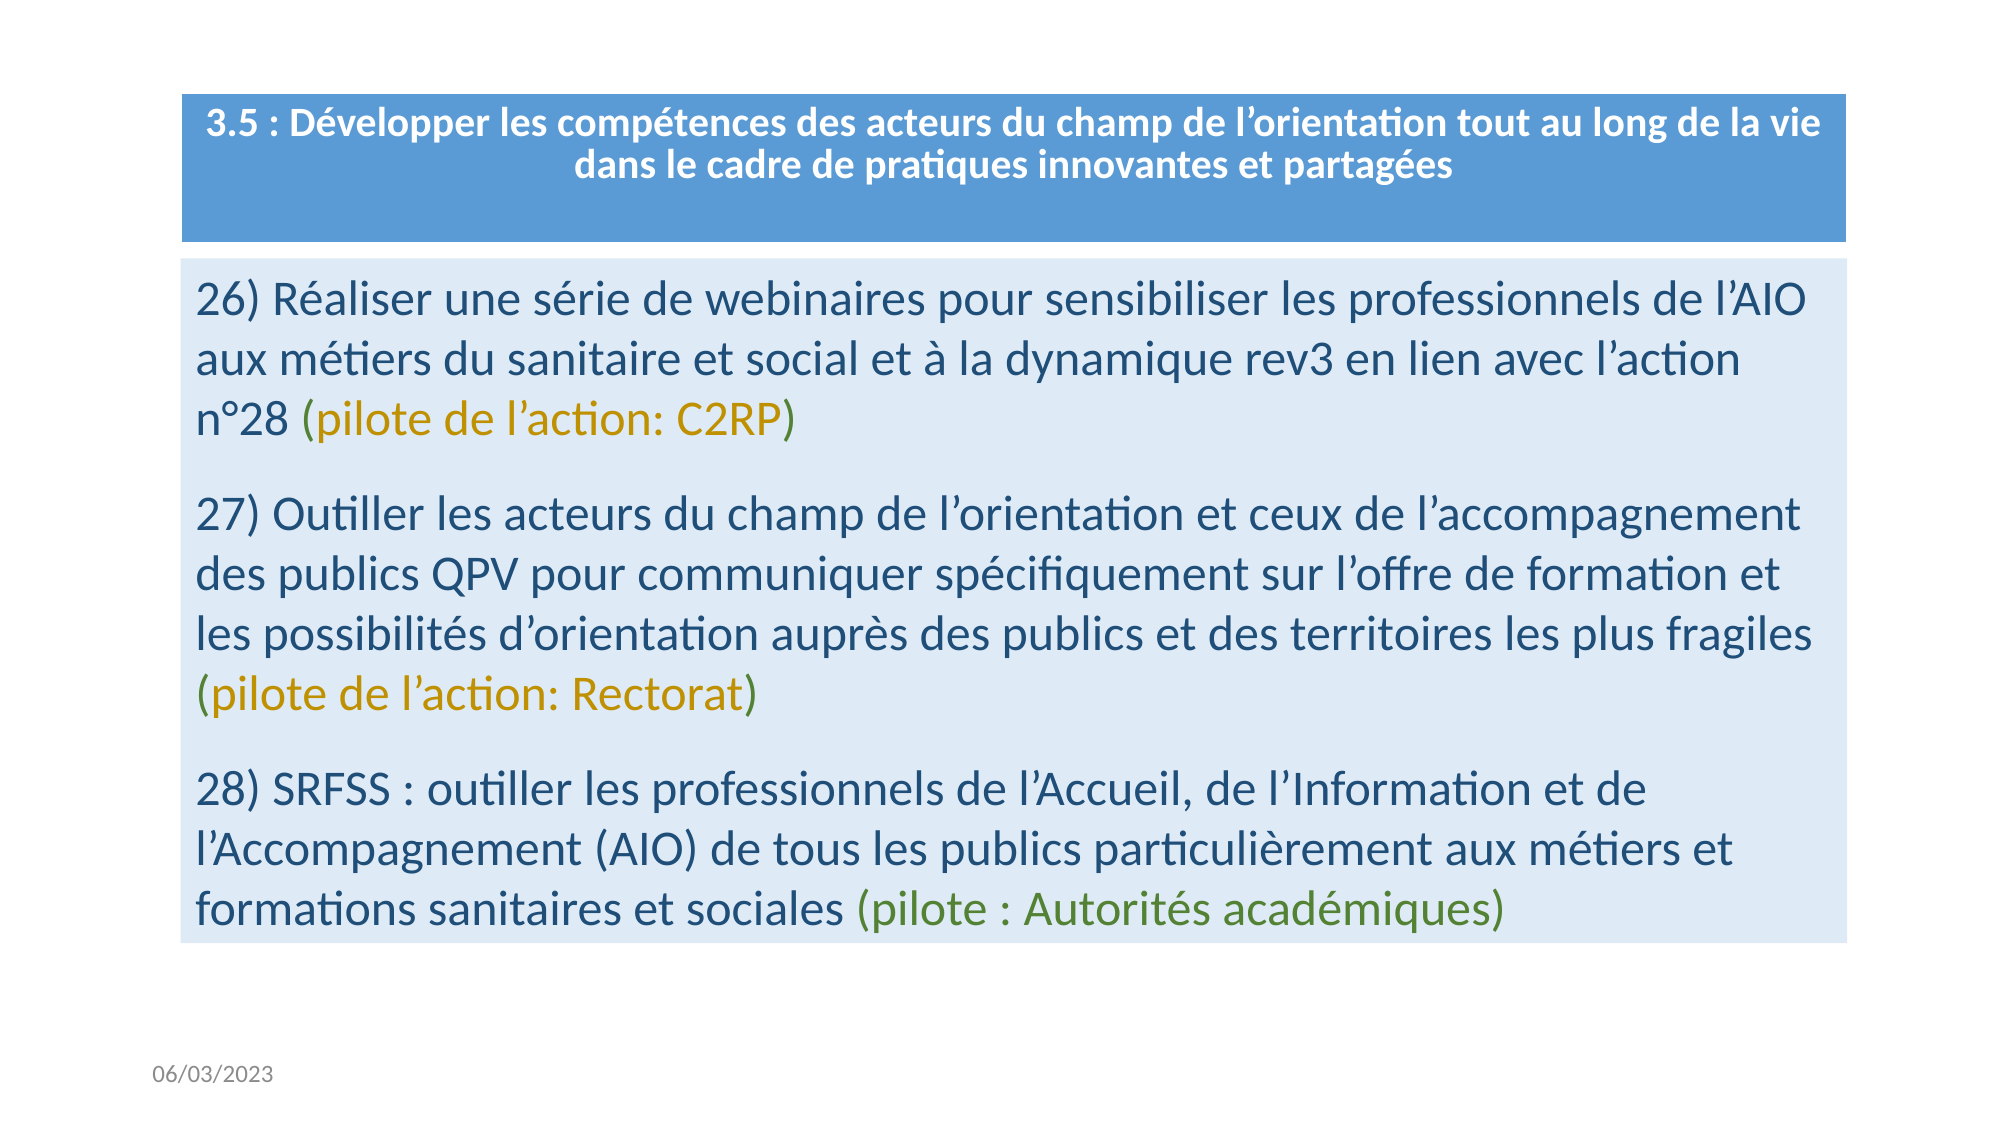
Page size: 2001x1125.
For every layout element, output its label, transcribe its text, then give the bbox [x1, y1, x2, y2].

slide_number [137, 1042, 588, 1103]
table_header 3.5 : Développer les compétences des acteurs du champ de l’orientation tout au long de la vie dans le cadre de pratiques innovantes et partagées [182, 94, 1846, 242]
text_box 26) Réaliser une série de webinaires pour sensibiliser les professionnels de l’AIO aux métiers du sanitaire et social et à la dynamique rev3 en lien avec l’action n°28 (pilote de l’action: C2RP) 27) Outiller les acteurs du champ de l’orientation et ceux de l’accompagnement des publics QPV pour communiquer spécifiquement sur l’offre de formation et les possibilités d’orientation auprès des publics et des territoires les plus fragiles (pilote de l’action: Rectorat) 28) SRFSS : outiller les professionnels de l’Accueil, de l’Information et de l’Accompagnement (AIO) de tous les publics particulièrement aux métiers et formations sanitaires et sociales (pilote : Autorités académiques) [180, 258, 1848, 944]
